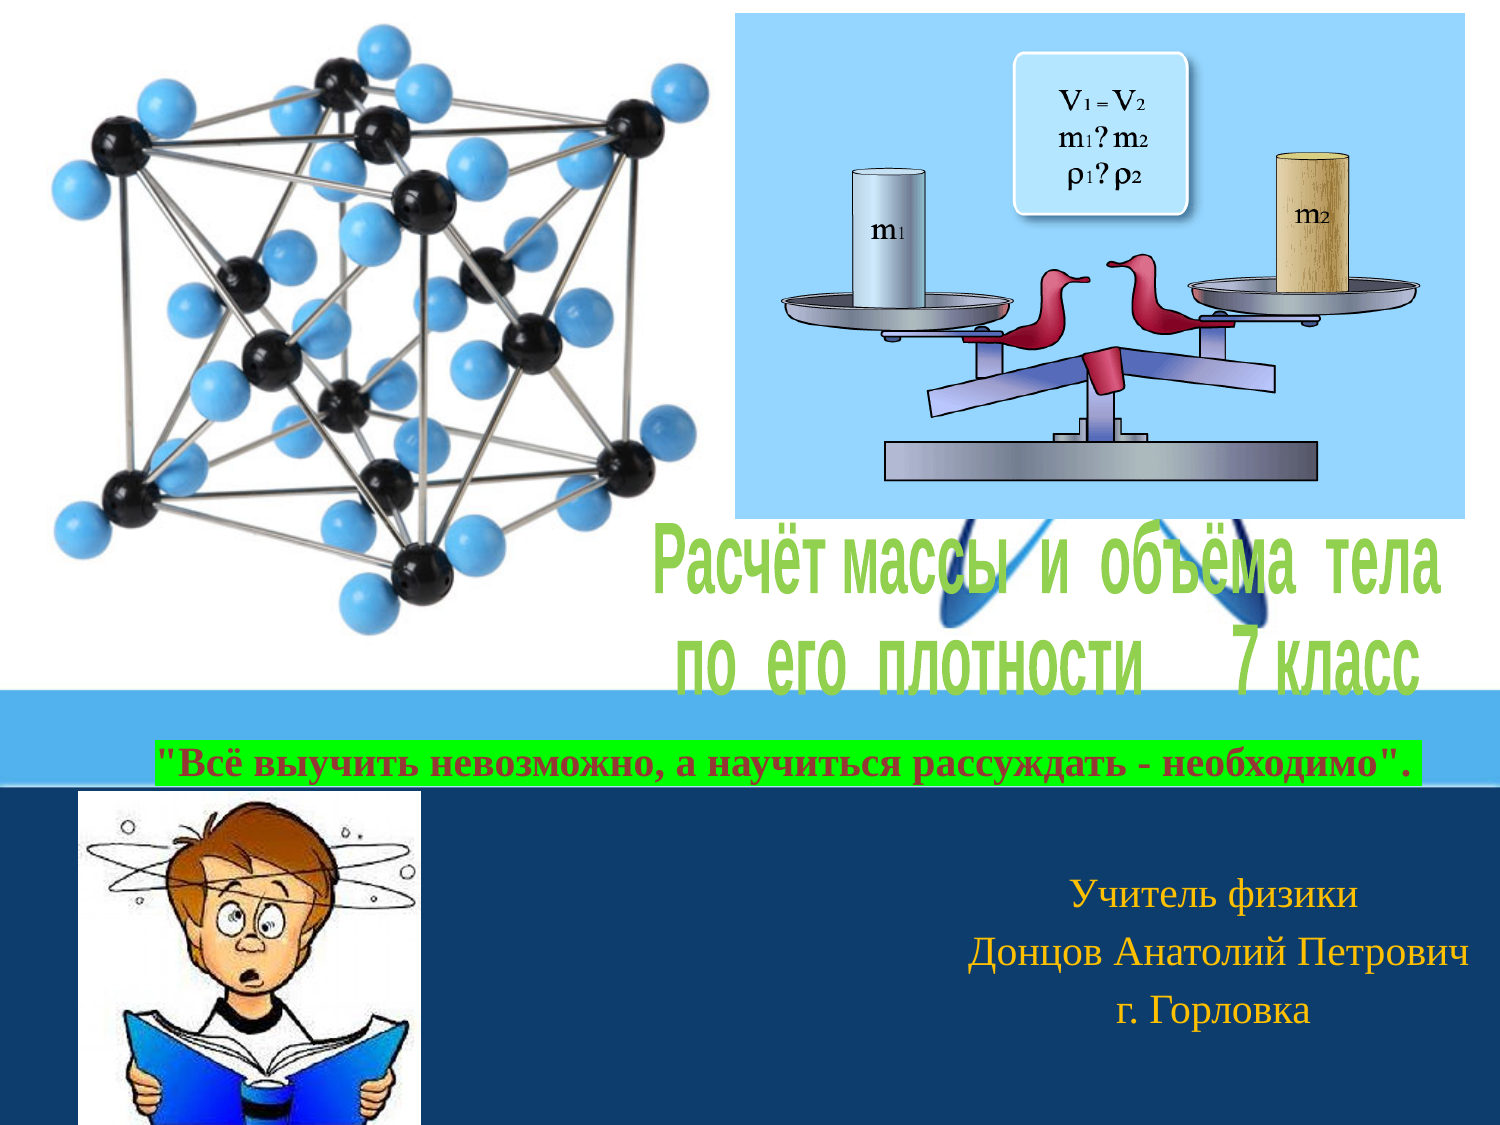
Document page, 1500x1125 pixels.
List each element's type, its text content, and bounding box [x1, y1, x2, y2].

text_box "Всё выучить невозможно, а научиться рассуждать - необходимо". [76, 727, 1500, 793]
subtitle Учитель физики Донцов Анатолий Петрович г. Горловка [868, 857, 1500, 1096]
picture [0, 0, 1500, 1125]
